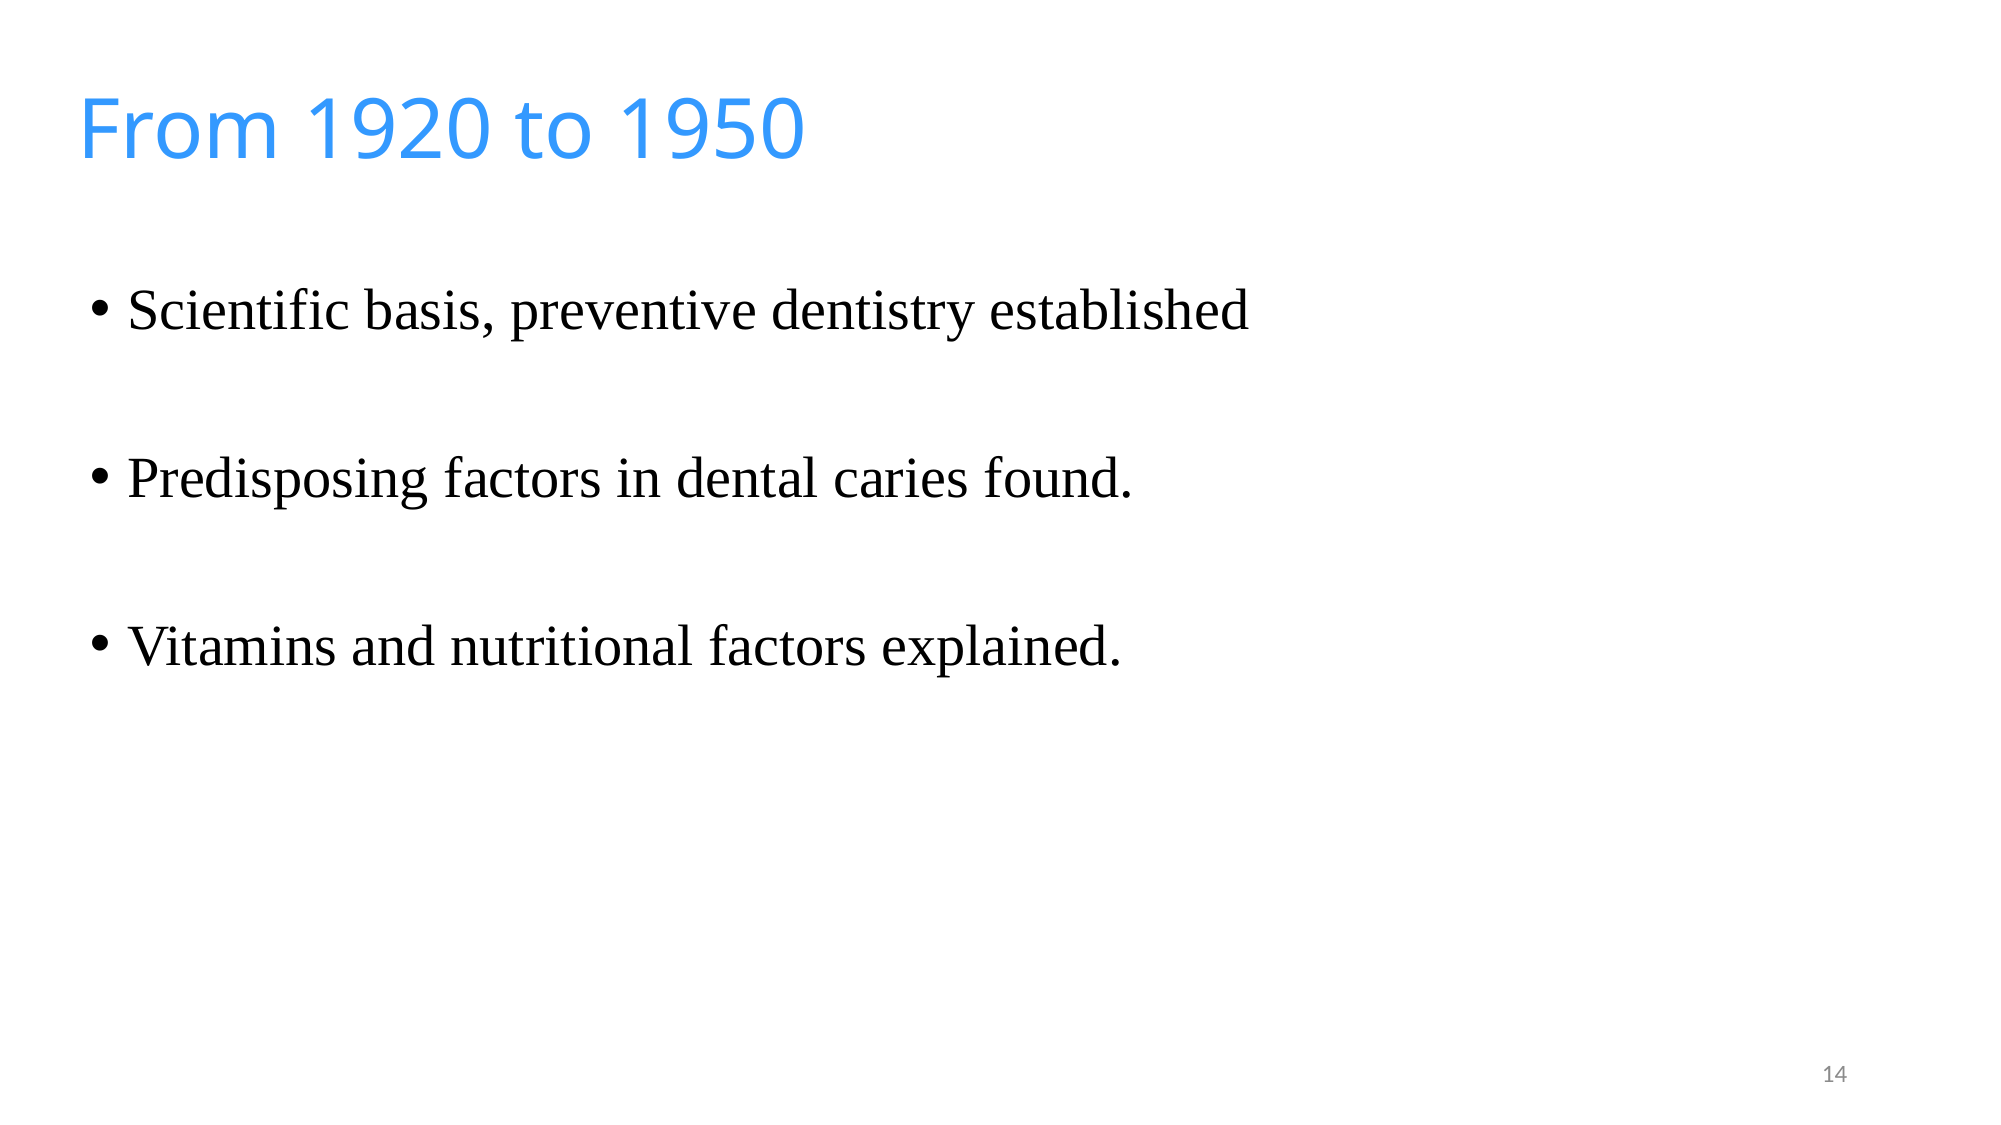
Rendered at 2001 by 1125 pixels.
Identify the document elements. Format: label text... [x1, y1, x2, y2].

text_box From 1920 to 1950 [62, 37, 1413, 225]
text_box Scientific basis, preventive dentistry established Predisposing factors in dental caries found. Vitamins and nutritional factors explained. [75, 272, 1458, 1010]
slide_number 14 [1412, 1042, 1863, 1103]
